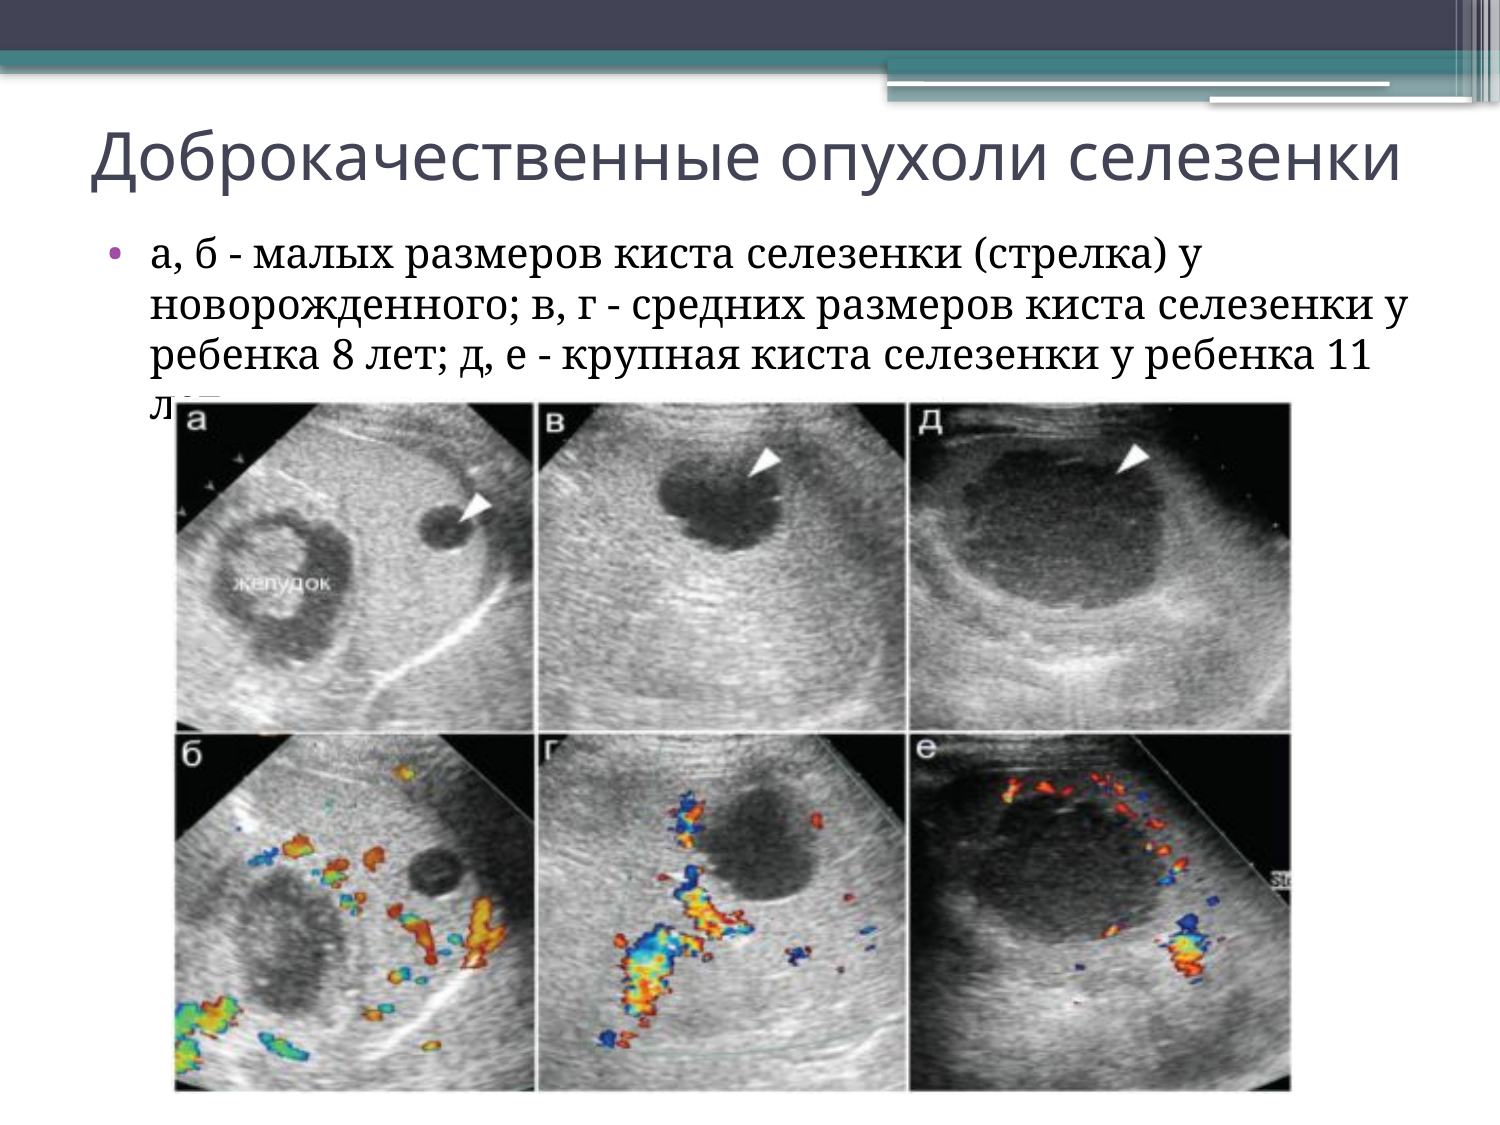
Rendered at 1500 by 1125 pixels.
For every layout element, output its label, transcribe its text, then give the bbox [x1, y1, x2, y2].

title Доброкачественные опухоли селезенки [76, 66, 1427, 242]
picture [170, 396, 1294, 1095]
list а, б - малых размеров киста селезенки (стрелка) у новорожденного; в, г - средних размеров киста селезенки у ребенка 8 лет; д, е - крупная киста селезенки у ребенка 11 лет [75, 219, 1425, 1079]
